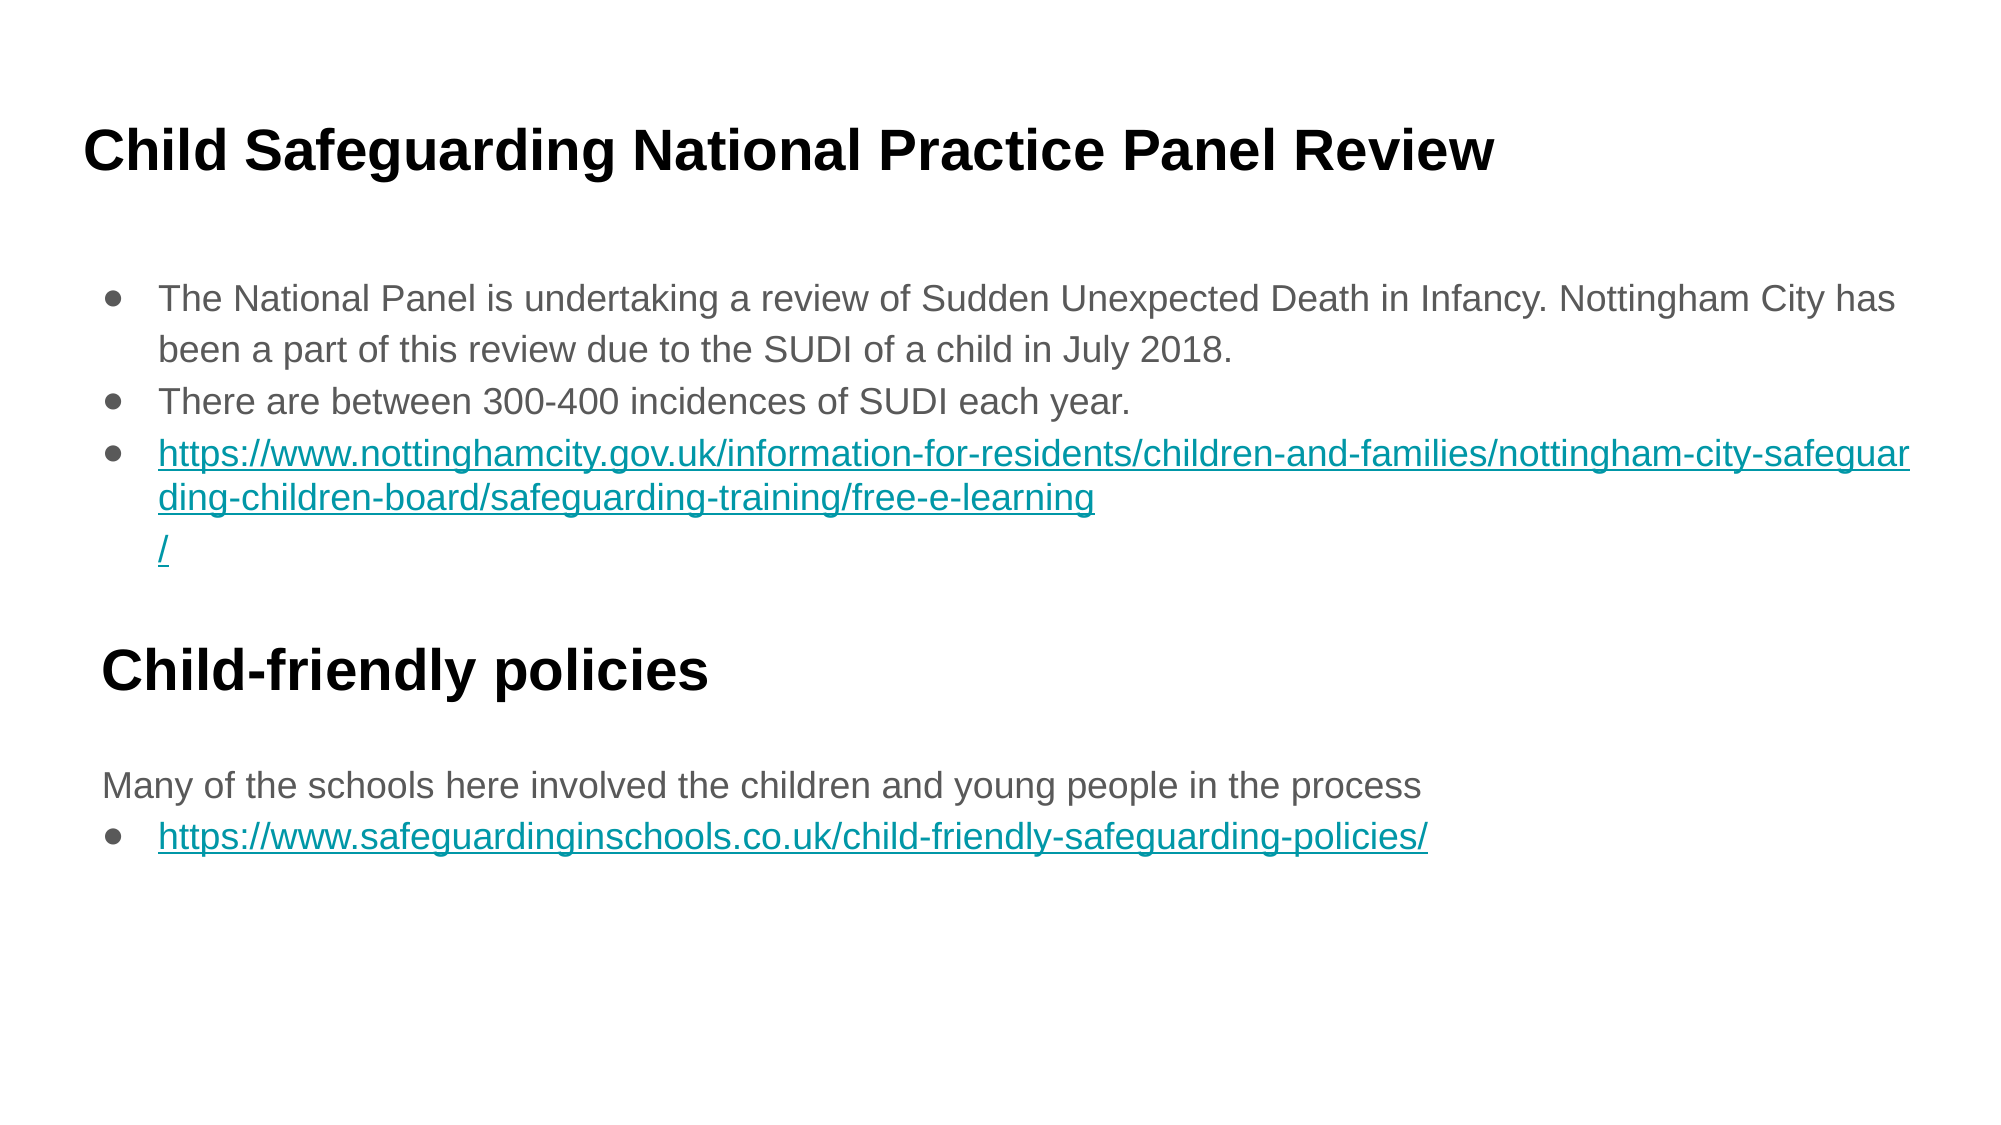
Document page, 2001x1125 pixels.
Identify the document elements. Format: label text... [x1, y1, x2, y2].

title Child Safeguarding National Practice Panel Review [68, 97, 1932, 223]
list The National Panel is undertaking a review of Sudden Unexpected Death in Infancy. Nottingham City has been a part of this review due to the SUDI of a child in July 2018. There are between 300-400 incidences of SUDI each year. https://www.nottinghamcity.gov.uk/information-for-residents/children-and-families/nottingham-city-safeguarding-children-board/safeguarding-training/free-e-learning/ Child-friendly policies Many of the schools here involved the children and young people in the process https://www.safeguardinginschools.co.uk/child-friendly-safeguarding-policies/ [68, 252, 1932, 1000]
